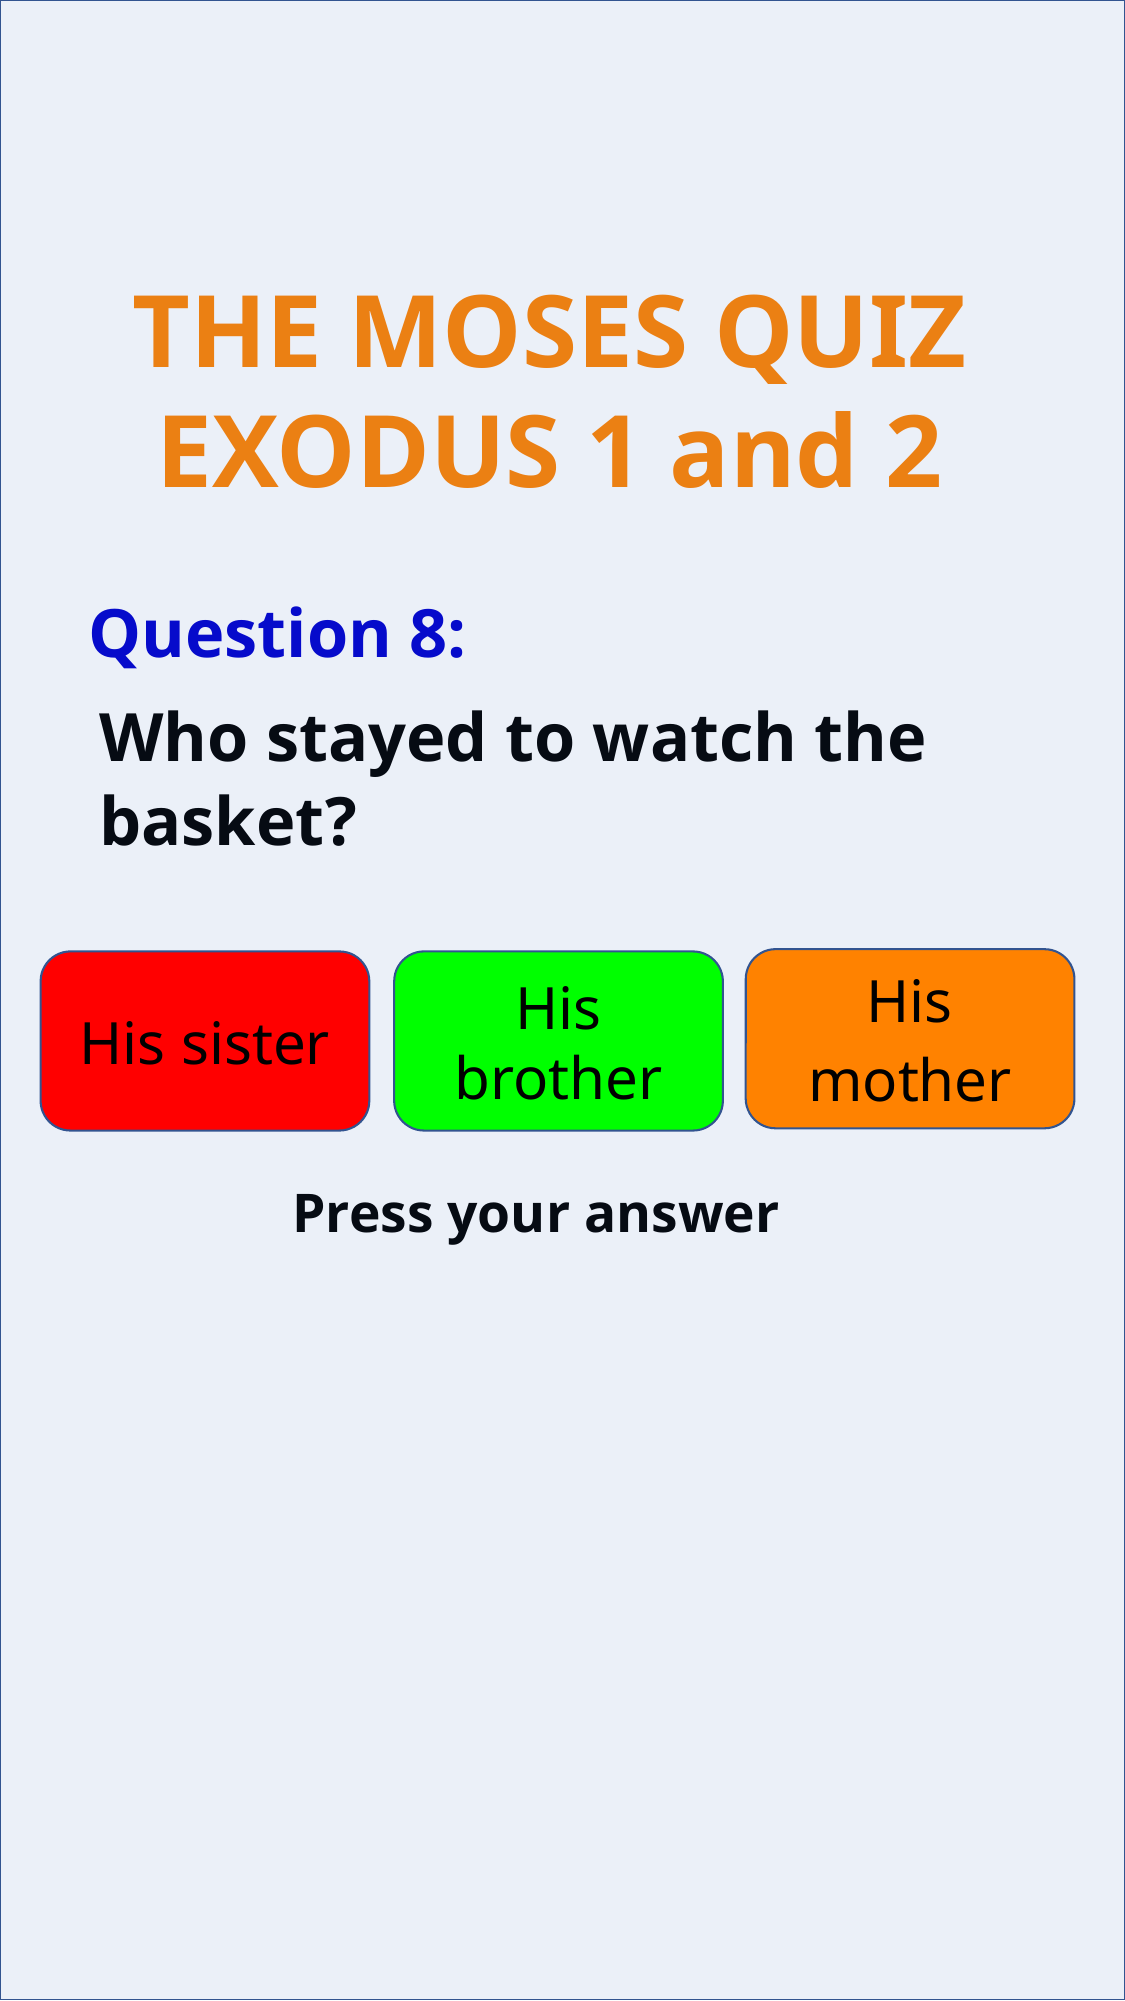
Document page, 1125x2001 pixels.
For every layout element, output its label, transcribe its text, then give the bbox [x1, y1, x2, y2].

text_box [0, 0, 1125, 2000]
text_box His mother [744, 948, 1076, 1130]
text_box His brother [393, 950, 724, 1132]
text_box His sister [39, 950, 371, 1132]
